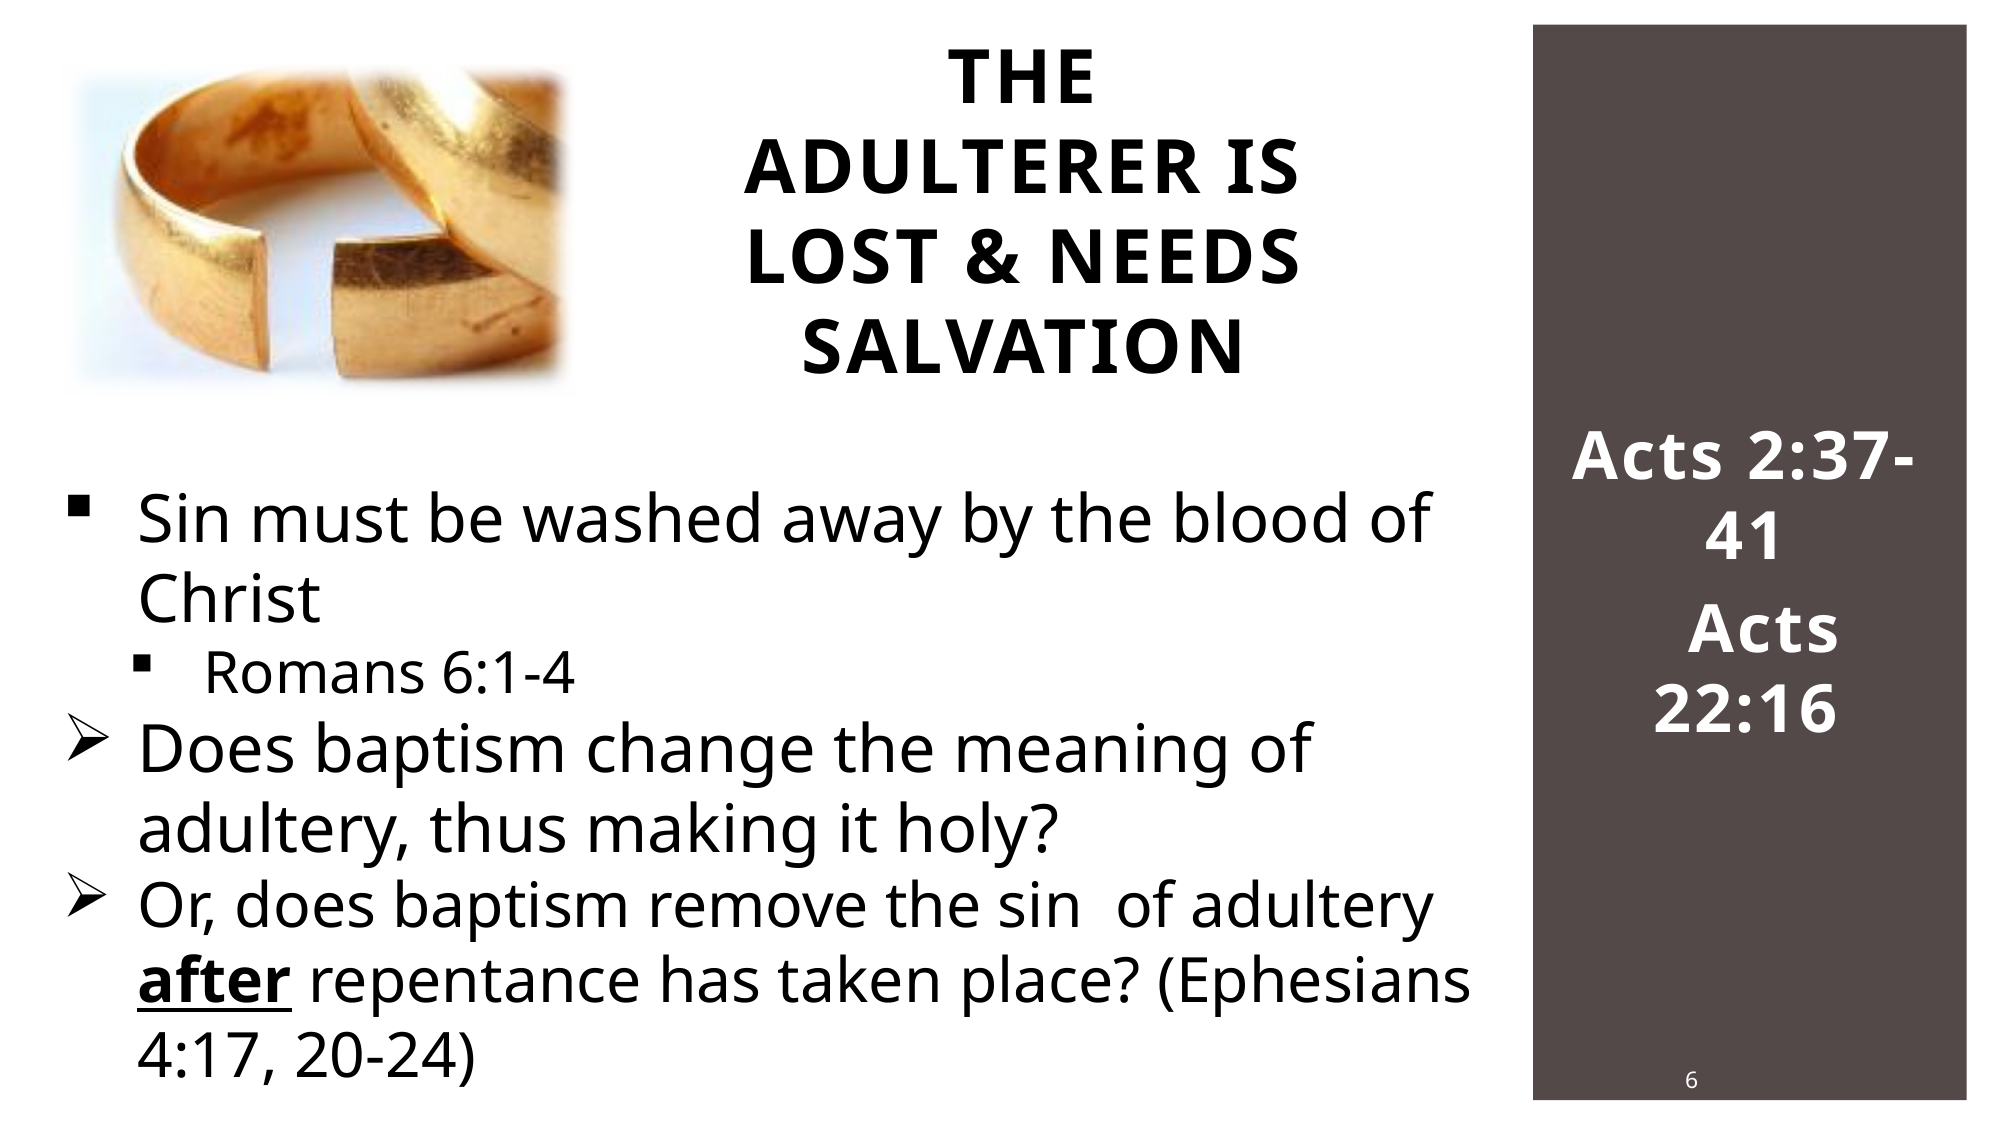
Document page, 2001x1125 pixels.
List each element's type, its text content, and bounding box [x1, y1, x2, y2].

list Acts 2:37-41 Acts 22:16 [1539, 412, 1953, 632]
title THE ADULTERER IS LOST & NEEDS SALVATION [692, 113, 1356, 397]
picture [62, 62, 575, 397]
slide_number 6 [1661, 1036, 1722, 1125]
text_box Sin must be washed away by the blood of Christ Romans 6:1-4 Does baptism change the meaning of adultery, thus making it holy? Or, does baptism remove the sin of adultery after repentance has taken place? (Ephesians 4:17, 20-24) [47, 468, 1513, 1098]
